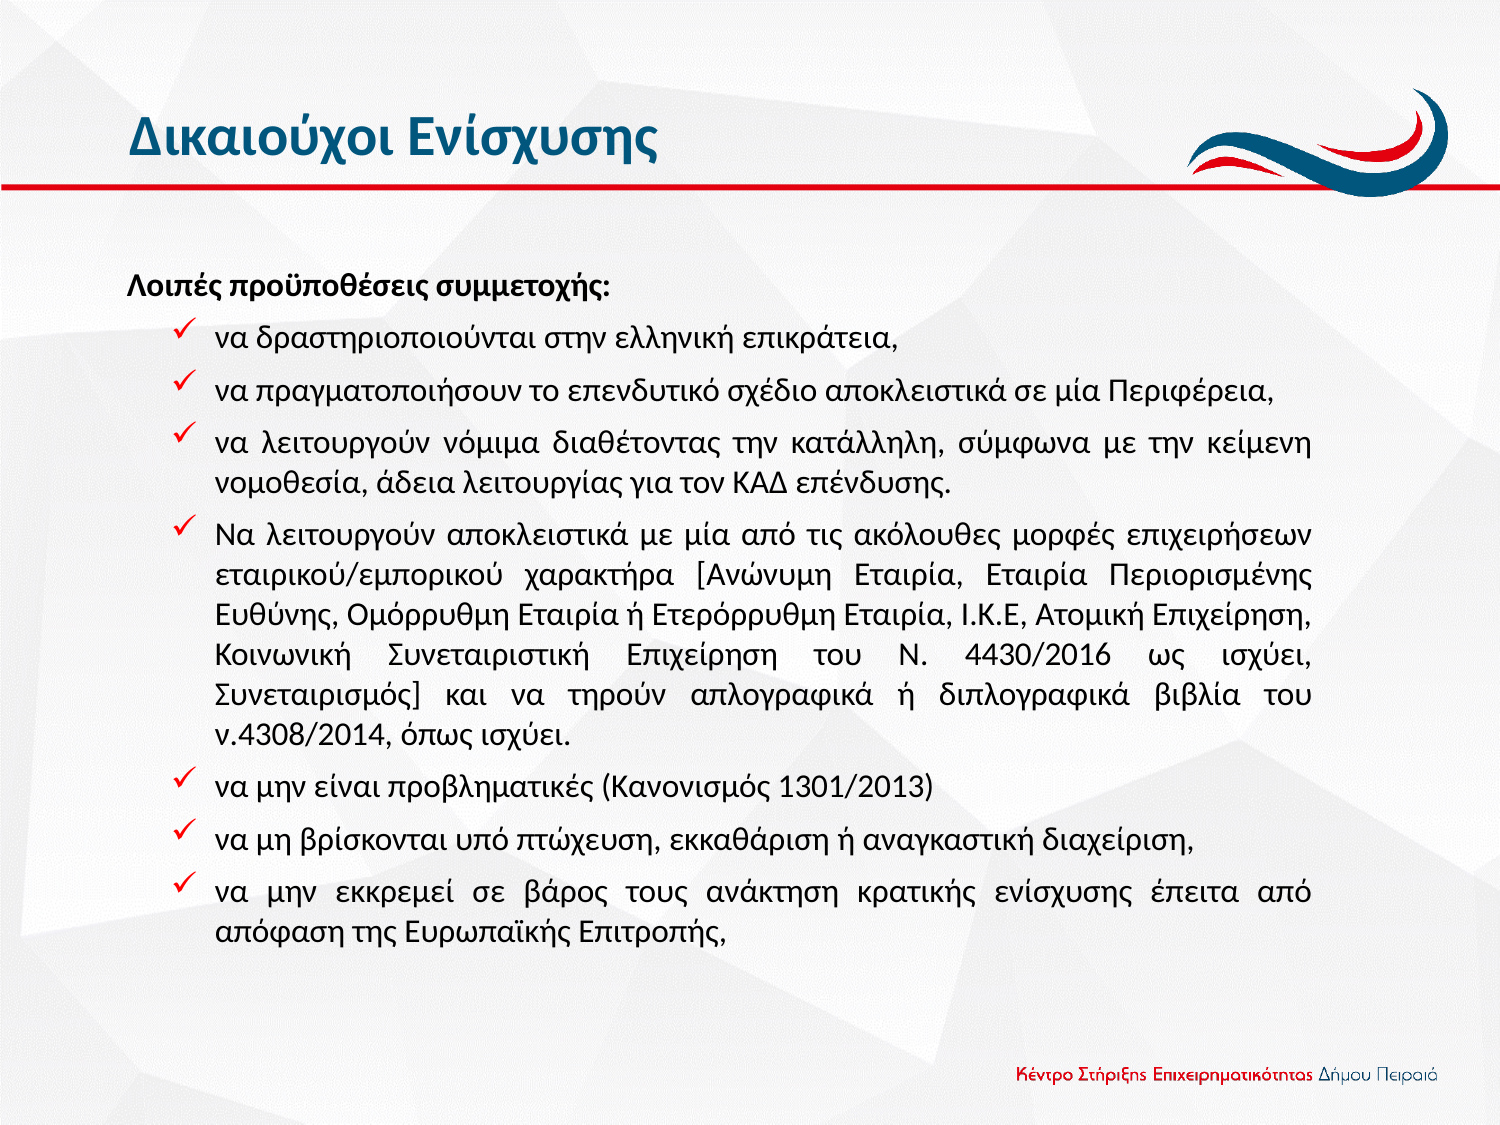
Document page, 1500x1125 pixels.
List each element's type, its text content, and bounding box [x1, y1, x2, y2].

picture [0, 0, 1500, 1125]
text_box Λοιπές προϋποθέσεις συμμετοχής: να δραστηριοποιούνται στην ελληνική επικράτεια, να πραγματοποιήσουν το επενδυτικό σχέδιο αποκλειστικά σε μία Περιφέρεια, να λειτουργούν νόμιμα διαθέτοντας την κατάλληλη, σύμφωνα με την κείμενη νομοθεσία, άδεια λειτουργίας για τον ΚΑΔ επένδυσης. Να λειτουργούν αποκλειστικά με μία από τις ακόλουθες μορφές επιχειρήσεων εταιρικού/εμπορικού χαρακτήρα [Ανώνυμη Εταιρία, Εταιρία Περιορισμένης Ευθύνης, Ομόρρυθμη Εταιρία ή Ετερόρρυθμη Εταιρία, Ι.Κ.Ε, Ατομική Επιχείρηση, Κοινωνική Συνεταιριστική Επιχείρηση του Ν. 4430/2016 ως ισχύει, Συνεταιρισμός] και να τηρούν απλογραφικά ή διπλογραφικά βιβλία του ν.4308/2014, όπως ισχύει. να μην είναι προβληματικές (Κανονισμός 1301/2013) να μη βρίσκονται υπό πτώχευση, εκκαθάριση ή αναγκαστική διαχείριση, να μην εκκρεμεί σε βάρος τους ανάκτηση κρατικής ενίσχυσης έπειτα από απόφαση της Ευρωπαϊκής Επιτροπής, [112, 255, 1329, 988]
text_box Δικαιούχοι Ενίσχυσης [114, 90, 674, 175]
text_box [1454, 183, 1500, 192]
text_box [0, 183, 1181, 192]
